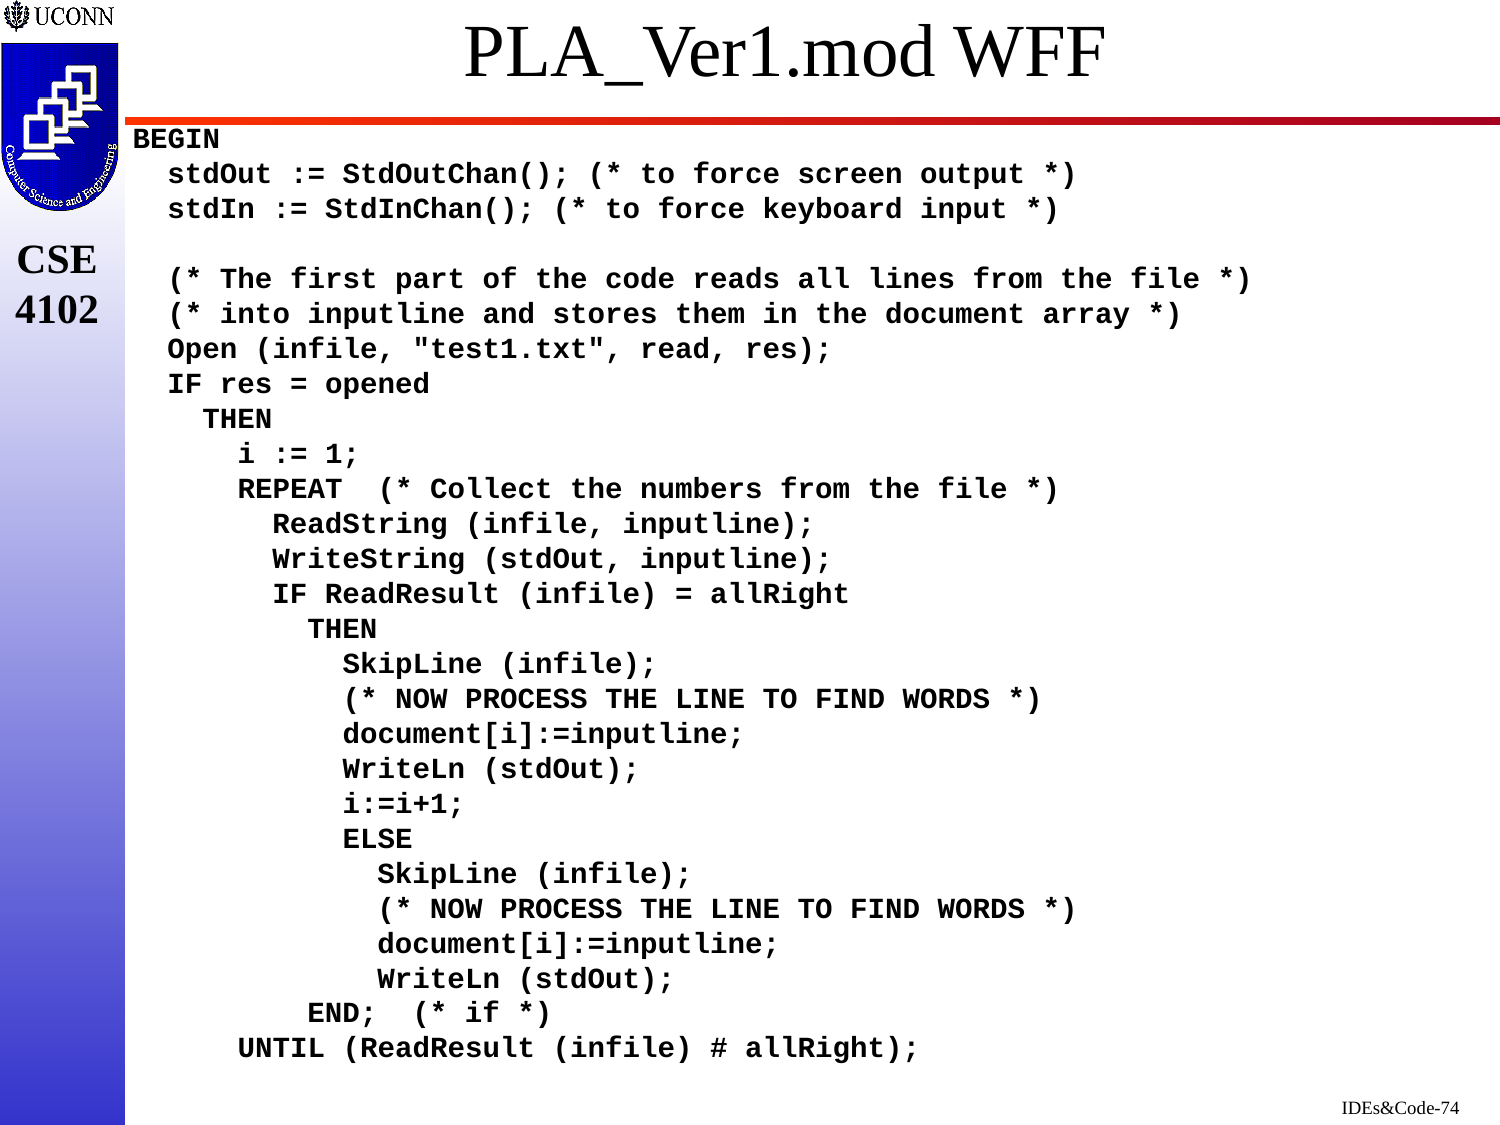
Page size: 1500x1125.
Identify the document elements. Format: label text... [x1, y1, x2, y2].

title PLA_Ver1.mod WFF [124, 0, 1448, 112]
picture [0, 0, 119, 213]
text_box BEGIN stdOut := StdOutChan(); (* to force screen output *) stdIn := StdInChan(); (* to force keyboard input *) (* The first part of the code reads all lines from the file *) (* into inputline and stores them in the document array *) Open (infile, "test1.txt", read, res); IF res = opened THEN i := 1; REPEAT (* Collect the numbers from the file *) ReadString (infile, inputline); WriteString (stdOut, inputline); IF ReadResult (infile) = allRight THEN SkipLine (infile); (* NOW PROCESS THE LINE TO FIND WORDS *) document[i]:=inputline; WriteLn (stdOut); i:=i+1; ELSE SkipLine (infile); (* NOW PROCESS THE LINE TO FIND WORDS *) document[i]:=inputline; WriteLn (stdOut); END; (* if *) UNTIL (ReadResult (infile) # allRight); [117, 112, 1475, 1107]
